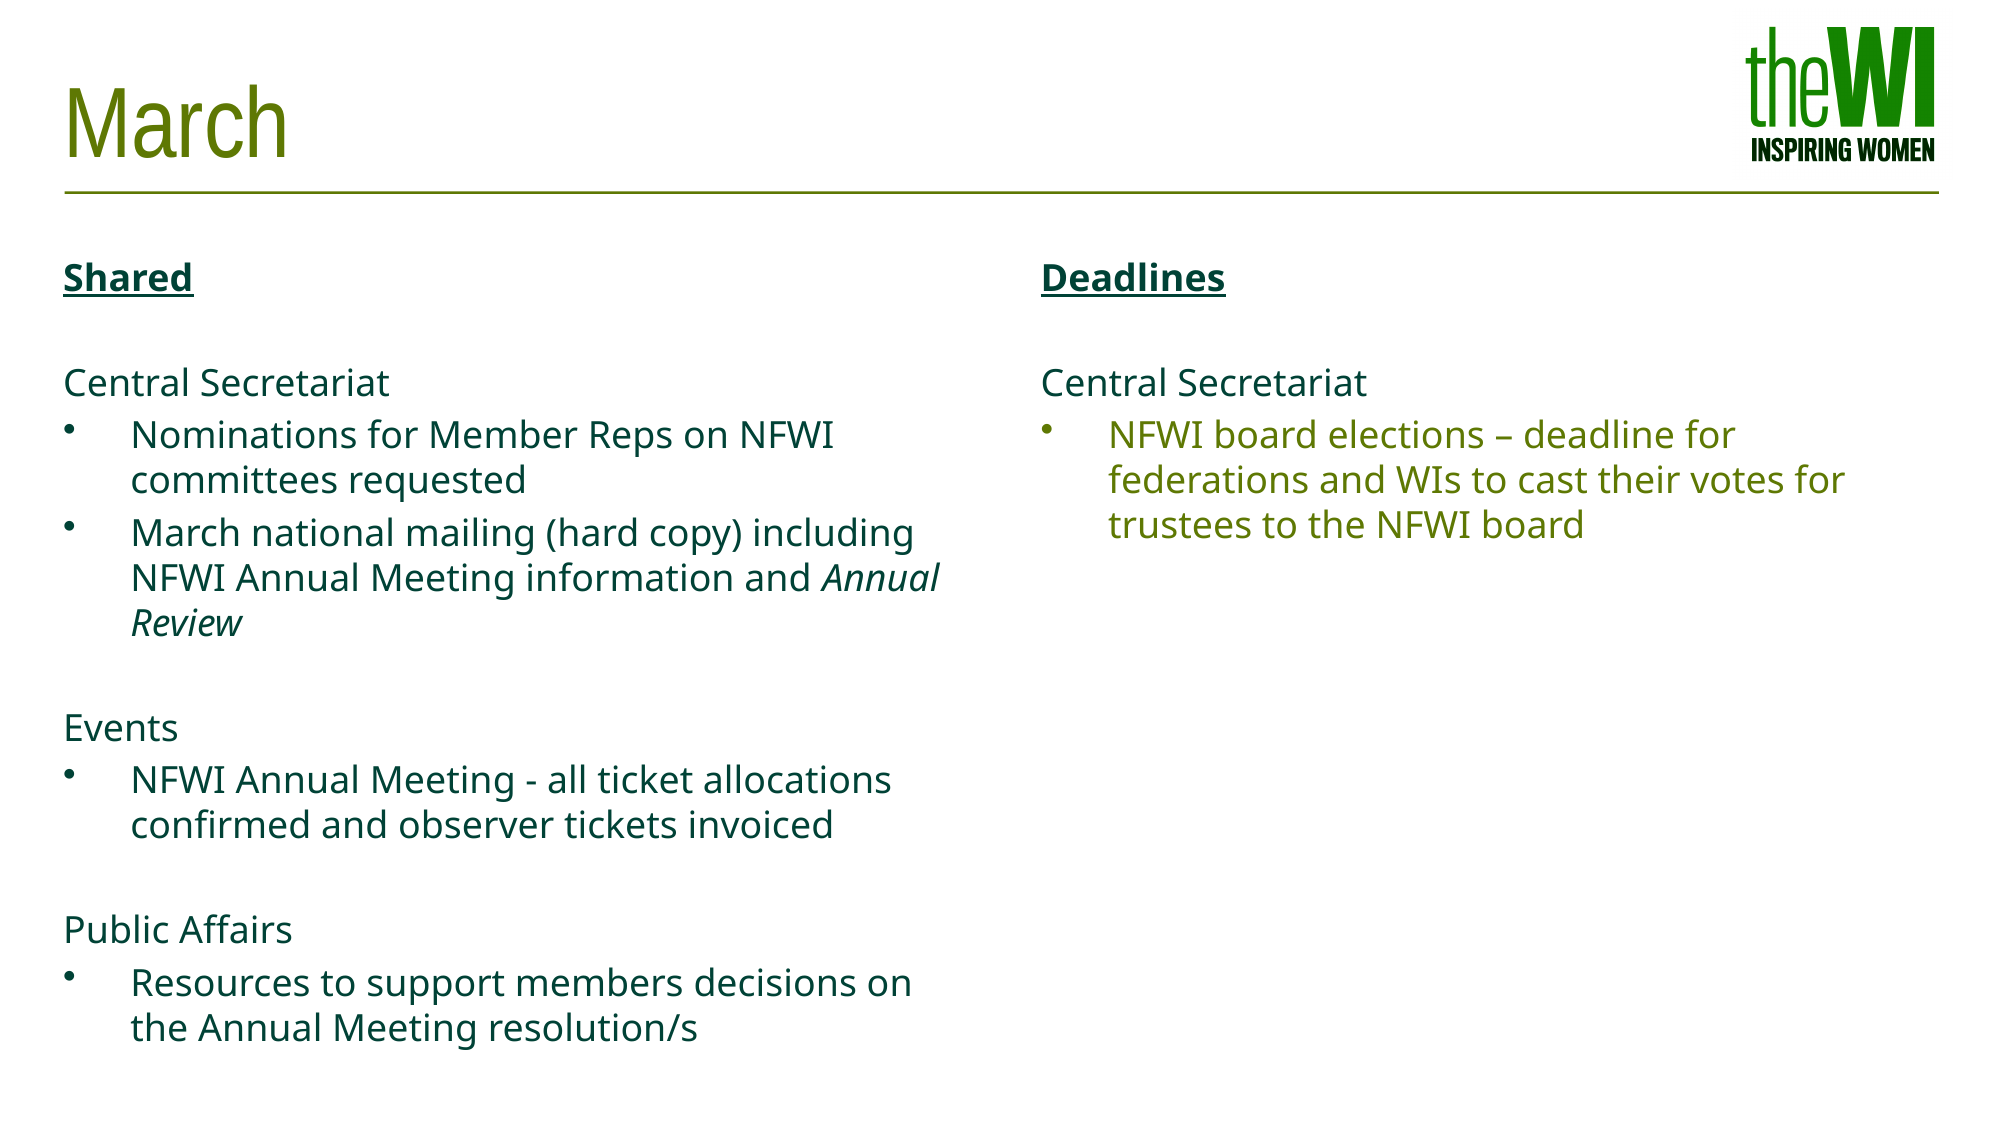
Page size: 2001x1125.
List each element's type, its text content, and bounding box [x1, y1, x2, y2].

picture [1731, 7, 1953, 180]
list Shared Central Secretariat Nominations for Member Reps on NFWI committees requested March national mailing (hard copy) including NFWI Annual Meeting information and Annual Review Events NFWI Annual Meeting - all ticket allocations confirmed and observer tickets invoiced Public Affairs Resources to support members decisions on the Annual Meeting resolution/s [57, 247, 973, 1087]
title March [57, 59, 1638, 170]
list Deadlines Central Secretariat NFWI board elections – deadline for federations and WIs to cast their votes for trustees to the NFWI board [1034, 247, 1951, 1087]
